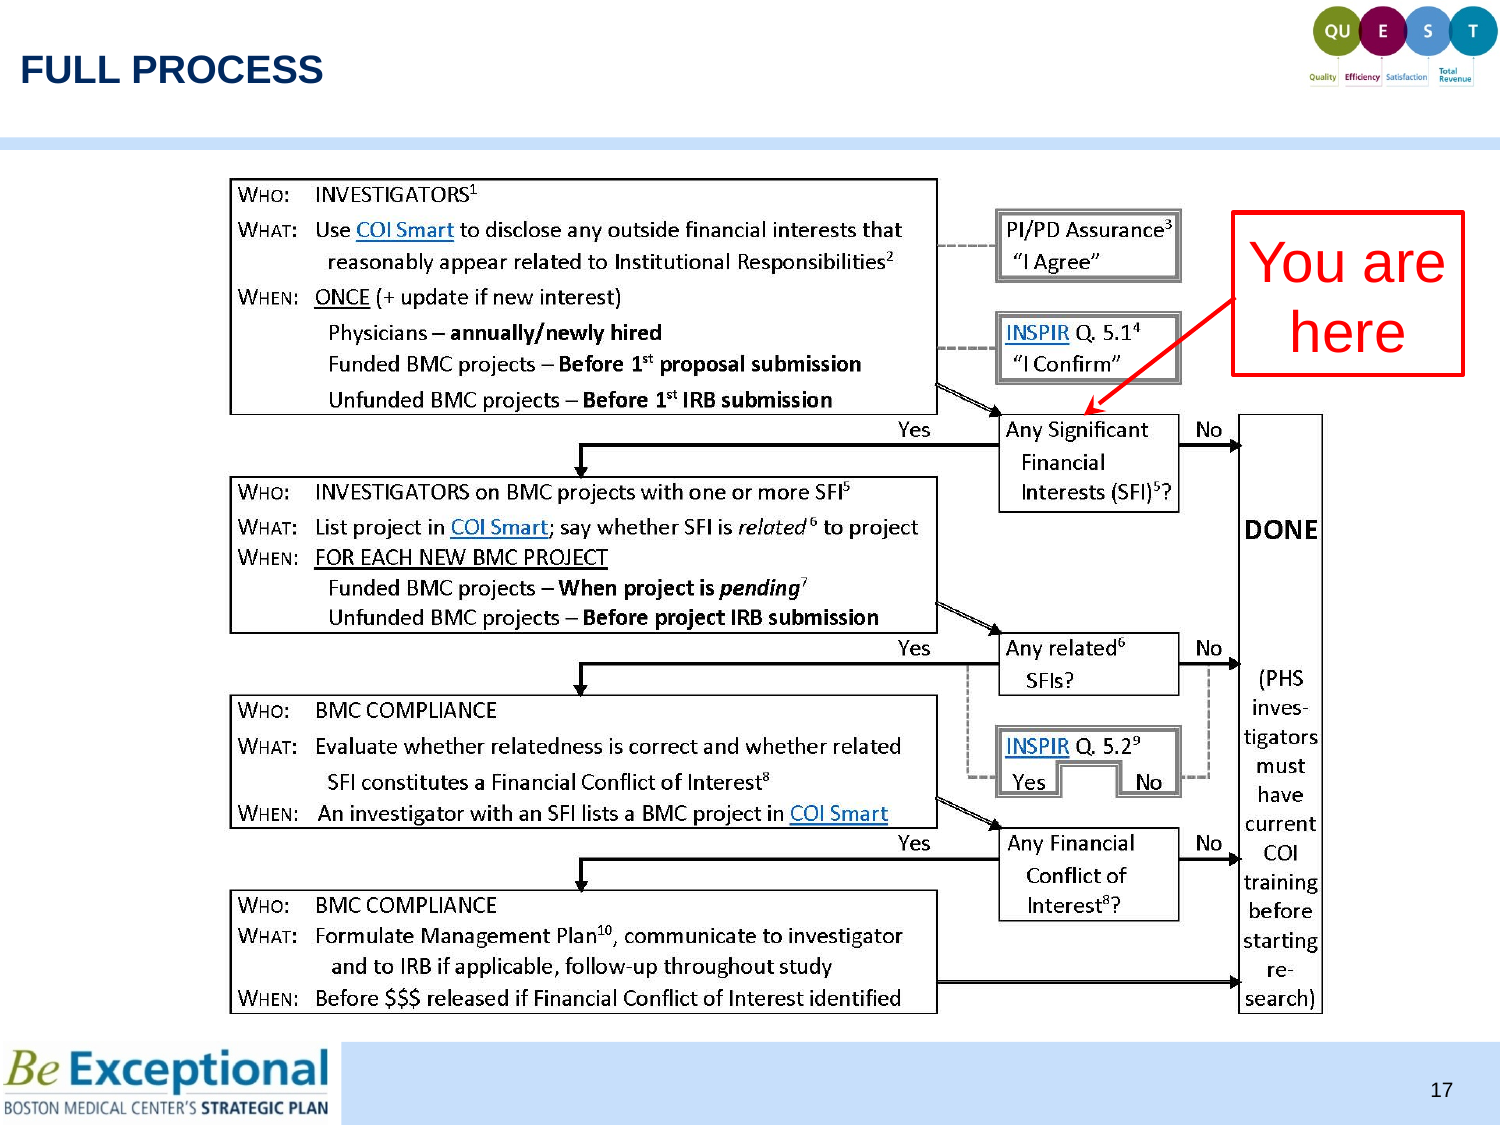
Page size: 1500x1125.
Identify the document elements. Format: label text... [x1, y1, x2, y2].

title FULL PROCESS [20, 43, 1302, 93]
text_box You are here [1436, 210, 1465, 377]
slide_number 17 [1430, 1077, 1463, 1103]
picture [3, 1041, 328, 1125]
picture [105, 174, 1431, 1033]
picture [1301, 0, 1500, 90]
